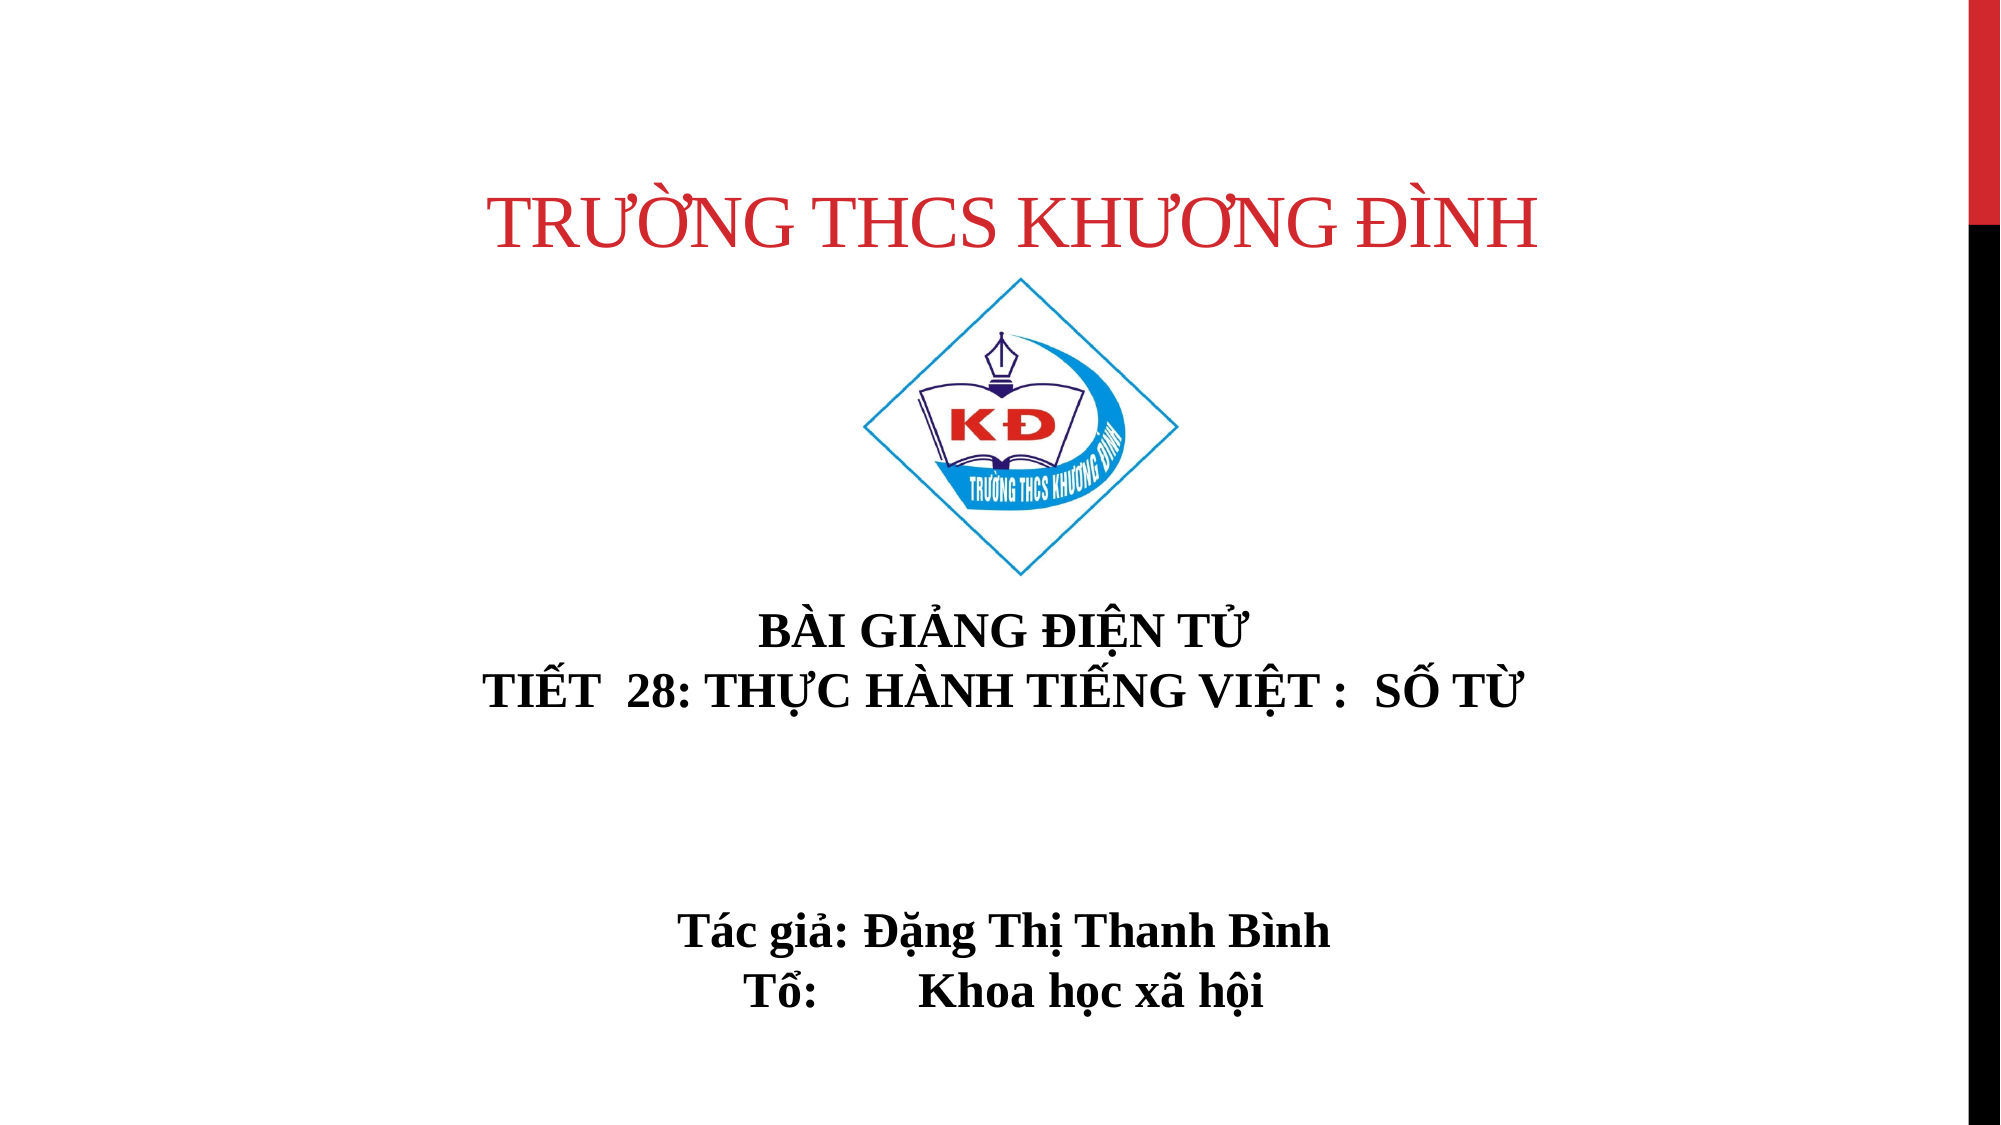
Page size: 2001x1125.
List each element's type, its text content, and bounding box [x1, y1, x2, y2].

text_box BÀI GIẢNG ĐIỆN TỬ TIẾT 28: THỰC HÀNH TIẾNG VIỆT : SỐ TỪ Tác giả: Đặng Thị Thanh Bình Tổ: Khoa học xã hội [457, 589, 1552, 1025]
title TRƯỜNG THCS KHƯƠNG ĐÌNH [92, 46, 1934, 271]
picture [856, 271, 1184, 582]
